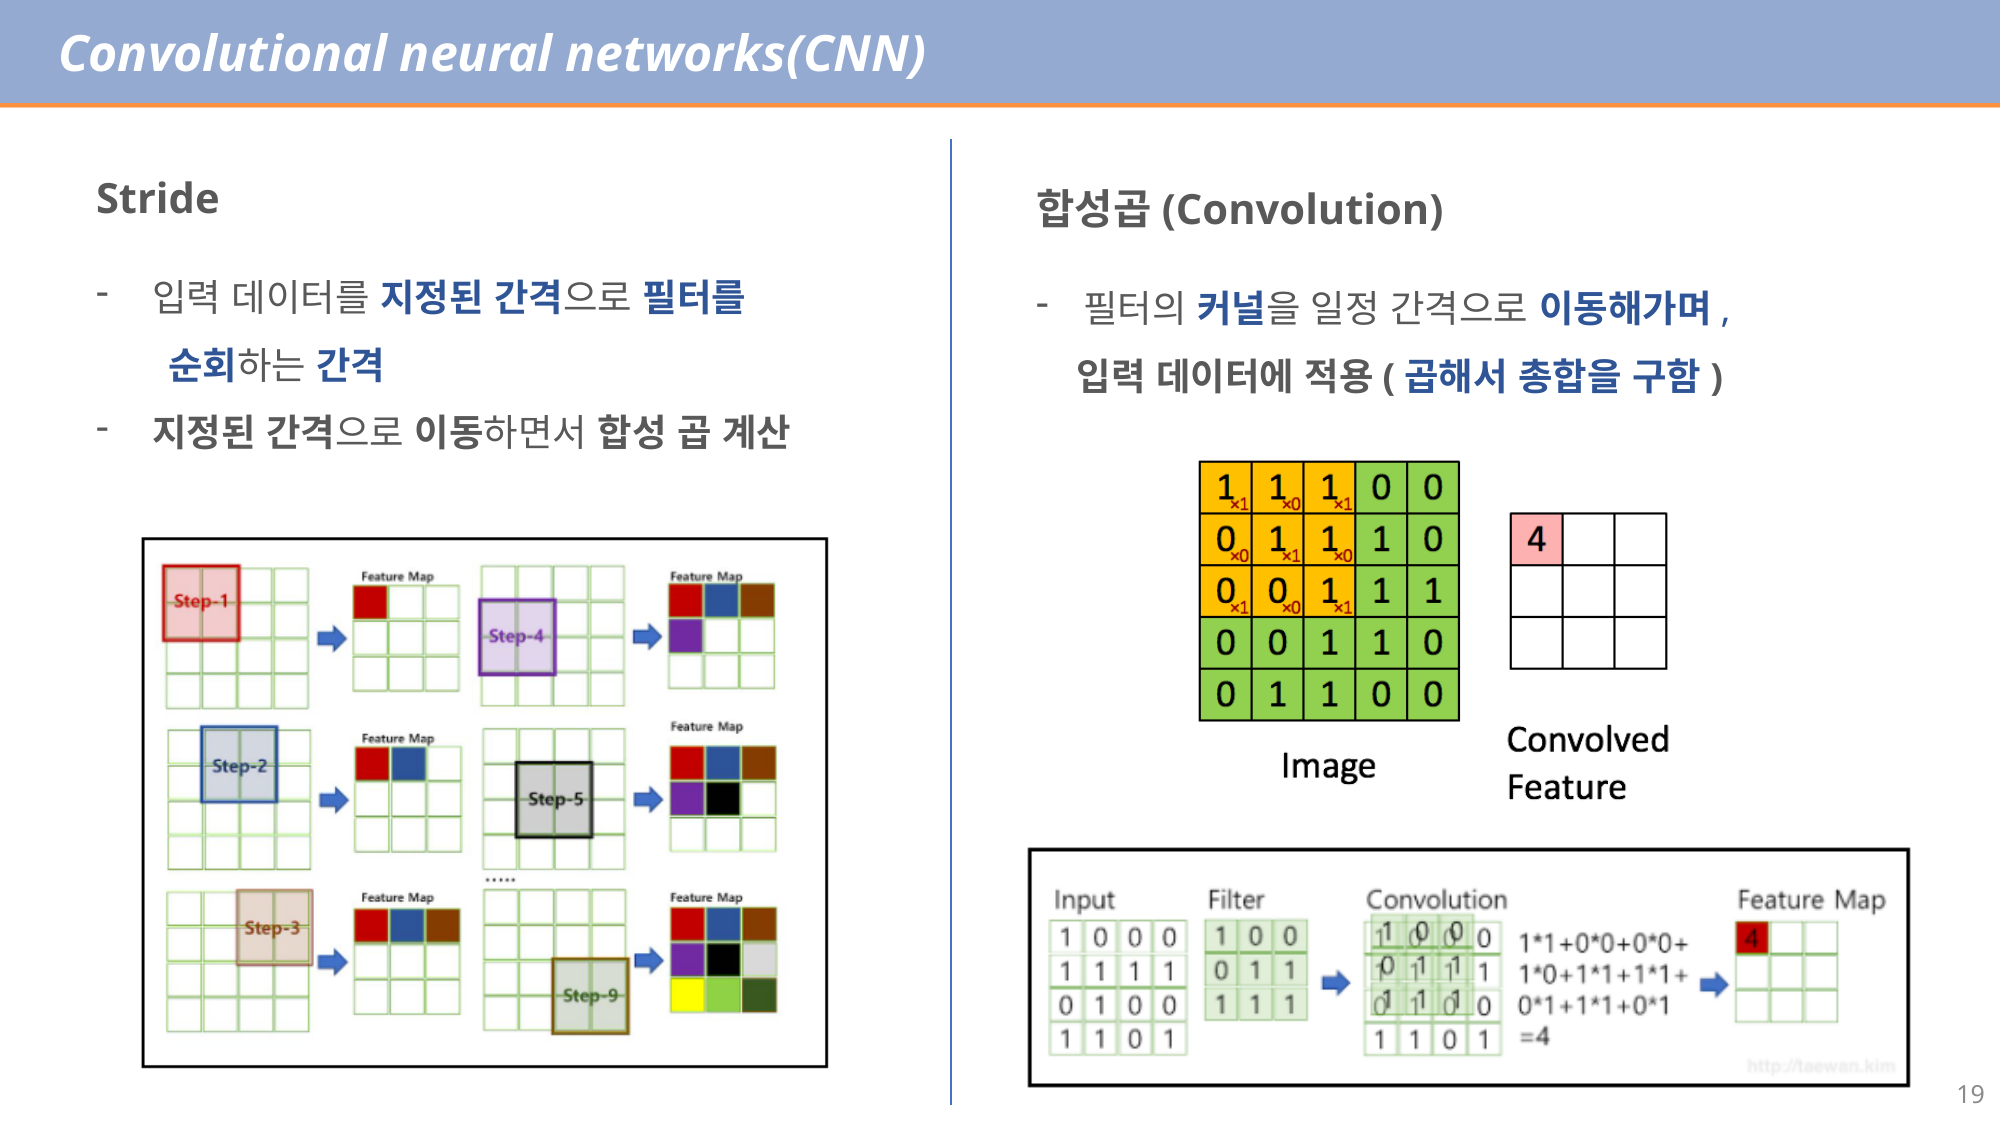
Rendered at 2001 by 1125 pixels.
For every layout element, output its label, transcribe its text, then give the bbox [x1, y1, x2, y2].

picture [1148, 409, 1716, 824]
slide_number 19 [1550, 1065, 2000, 1125]
text_box Convolutional neural networks(CNN) [0, 0, 2000, 104]
text_box Stride 입력 데이터를 지정된 간격으로 필터를 순회하는 간격 지정된 간격으로 이동하면서 합성 곱 계산 [81, 139, 950, 530]
picture [1021, 839, 1916, 1095]
picture [129, 526, 834, 1074]
text_box 합성곱(Convolution) 필터의 커널을 일정 간격으로 이동해가며, 입력 데이터에 적용(곱해서 총합을 구함) [1021, 150, 1843, 406]
